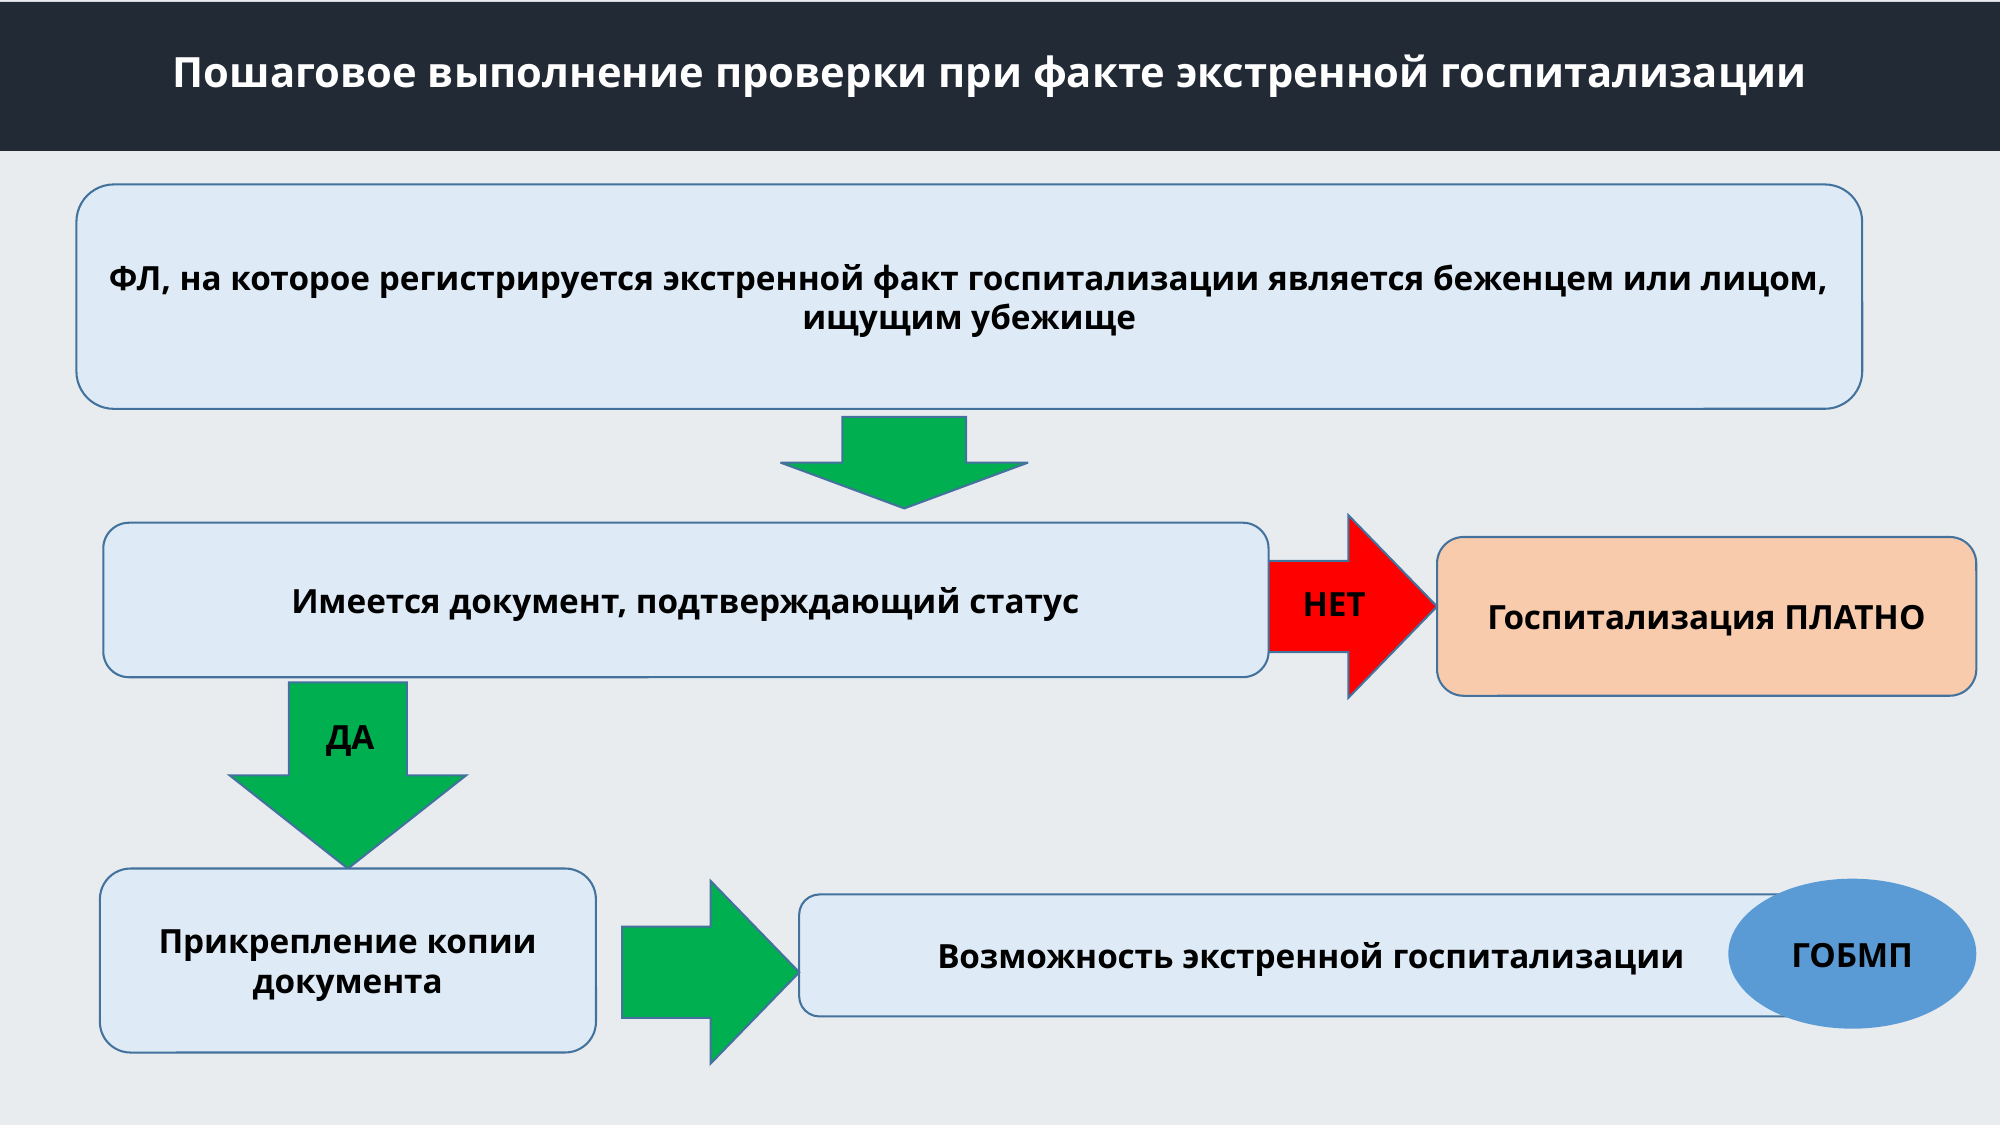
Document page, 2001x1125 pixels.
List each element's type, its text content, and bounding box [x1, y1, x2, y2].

text_box Возможность экстренной госпитализации [798, 893, 1783, 1018]
text_box ГОБМП [1727, 877, 1978, 1030]
text_box Госпитализация ПЛАТНО [1436, 535, 1978, 697]
title Пошаговое выполнение проверки при факте экстренной госпитализации [0, 27, 1981, 122]
text_box [780, 415, 1029, 510]
text_box Прикрепление копии документа [98, 867, 598, 1054]
text_box [0, 1, 2000, 152]
text_box НЕТ [1287, 576, 1409, 631]
text_box [621, 878, 801, 1067]
text_box [1270, 512, 1436, 701]
text_box ДА [291, 708, 410, 764]
text_box Имеется документ, подтверждающий статус [102, 521, 1270, 679]
text_box ФЛ, на которое регистрируется экстренной факт госпитализации является беженцем или лицом, ищущим убежище [75, 183, 1864, 410]
text_box [226, 681, 469, 867]
text_box [0, 152, 2000, 1125]
